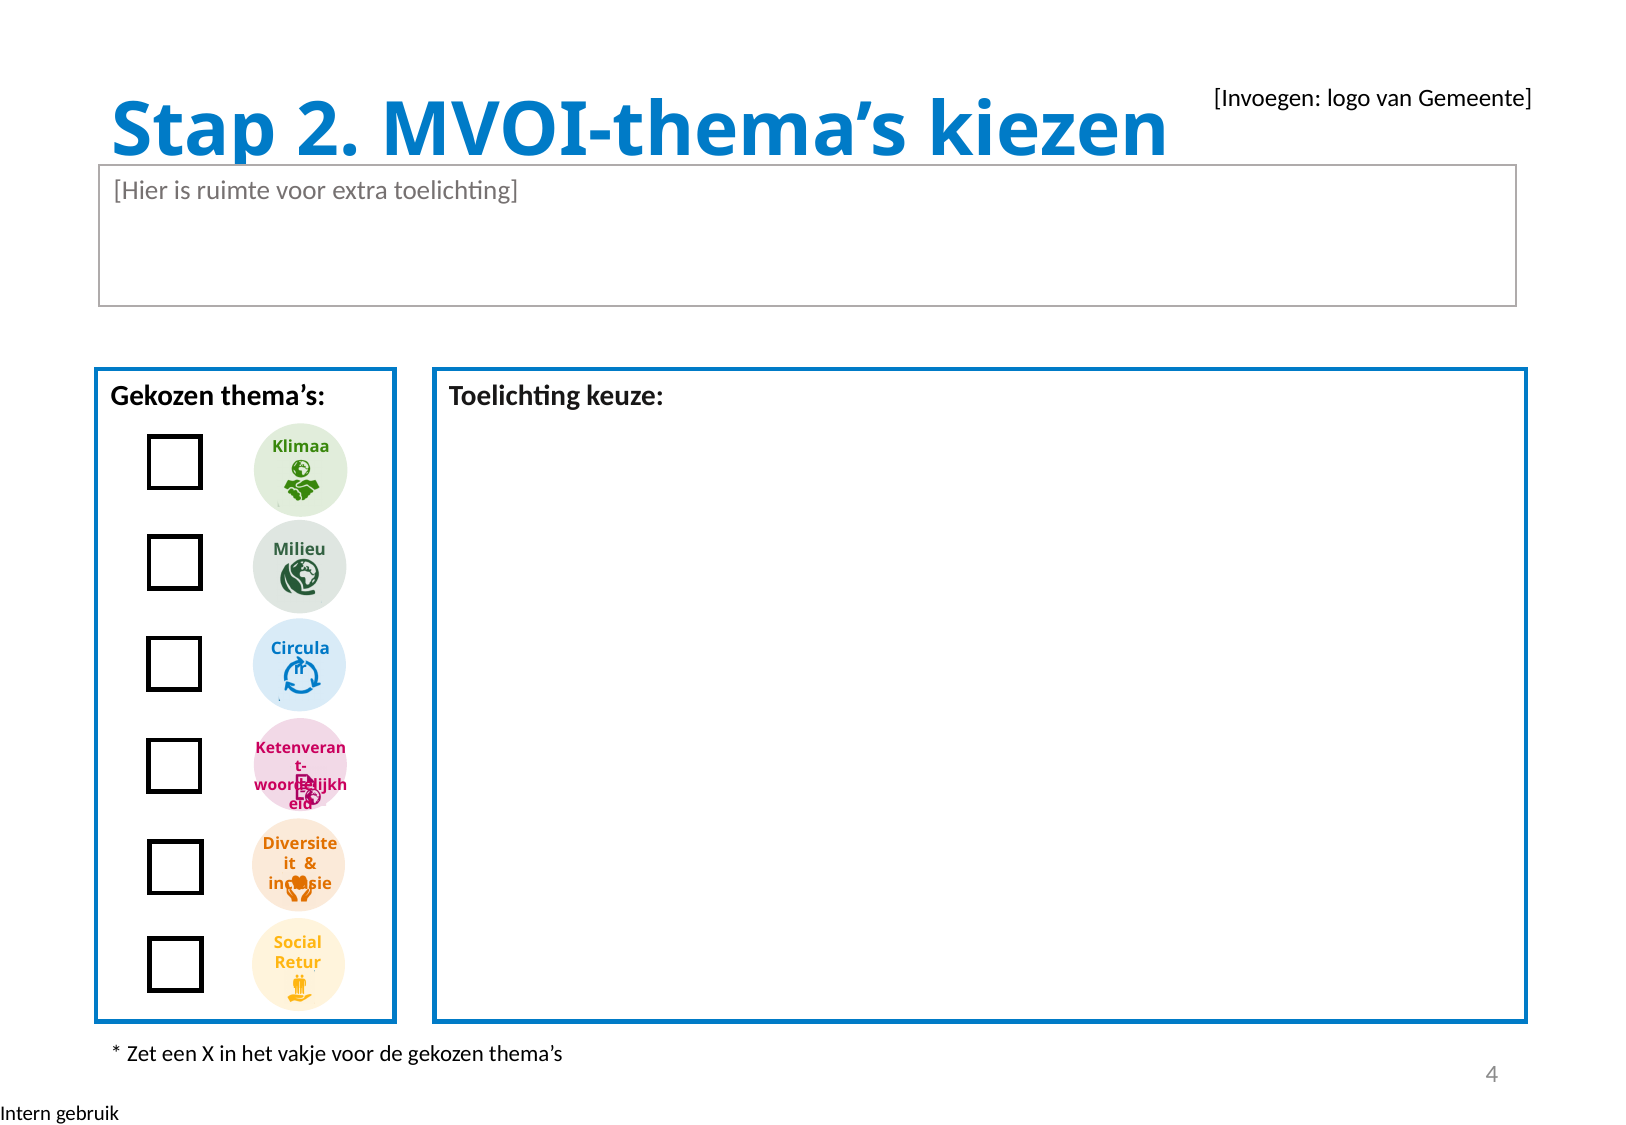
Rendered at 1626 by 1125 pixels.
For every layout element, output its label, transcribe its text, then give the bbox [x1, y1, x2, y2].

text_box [252, 618, 347, 712]
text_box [237, 718, 365, 812]
text_box [149, 840, 202, 894]
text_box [247, 818, 354, 912]
text_box [147, 739, 201, 793]
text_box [252, 519, 347, 614]
text_box Toelichting keuze: [433, 368, 1527, 1023]
text_box [148, 435, 202, 489]
text_box Stap 2. MVOI-thema’s kiezen [98, 28, 1613, 178]
text_box Gekozen thema’s: [95, 368, 396, 1023]
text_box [253, 423, 348, 517]
text_box [Hier is ruimte voor extra toelichting] [98, 164, 1517, 307]
text_box * Zet een X in het vakje voor de gekozen thema’s [95, 1031, 1210, 1074]
text_box [147, 637, 201, 691]
text_box [Invoegen: logo van Gemeente] [1190, 43, 1557, 151]
text_box [149, 938, 202, 991]
slide_number 4 [1147, 1042, 1514, 1103]
text_box [148, 536, 202, 589]
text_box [252, 918, 345, 1011]
